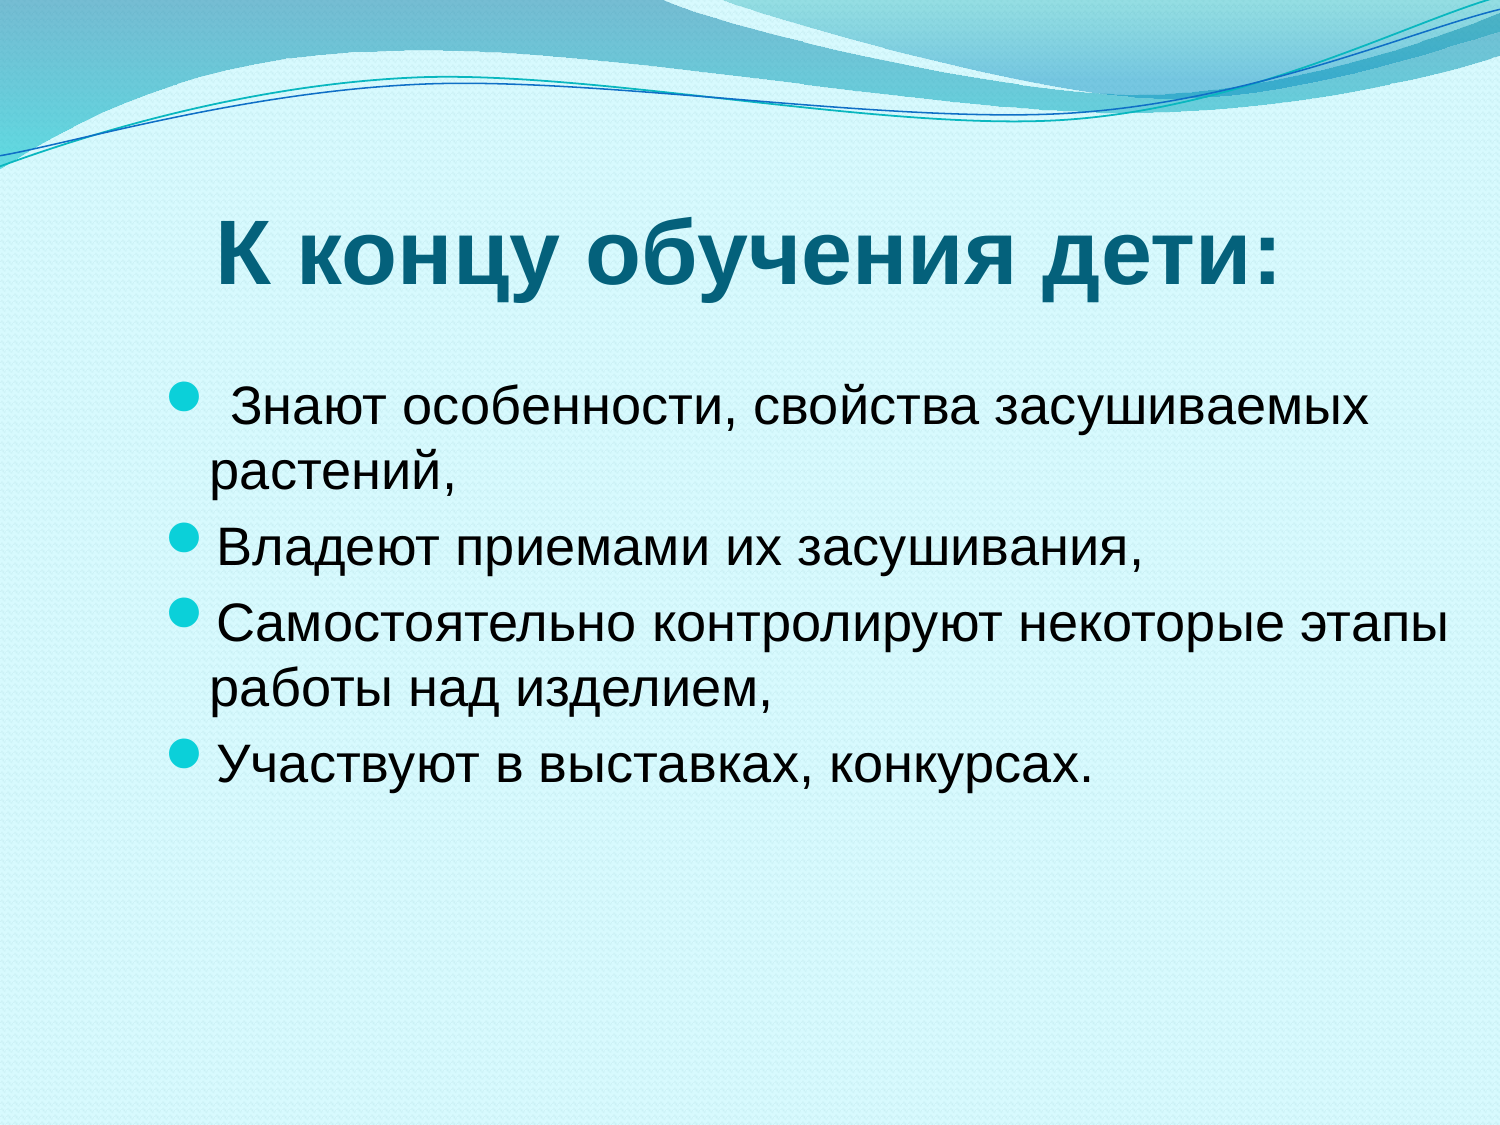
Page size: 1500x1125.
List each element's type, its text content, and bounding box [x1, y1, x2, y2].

list Знают особенности, свойства засушиваемых растений, Владеют приемами их засушивания, Самостоятельно контролируют некоторые этапы работы над изделием, Участвуют в выставках, конкурсах. [150, 363, 1500, 1084]
title К концу обучения дети: [75, 115, 1425, 303]
